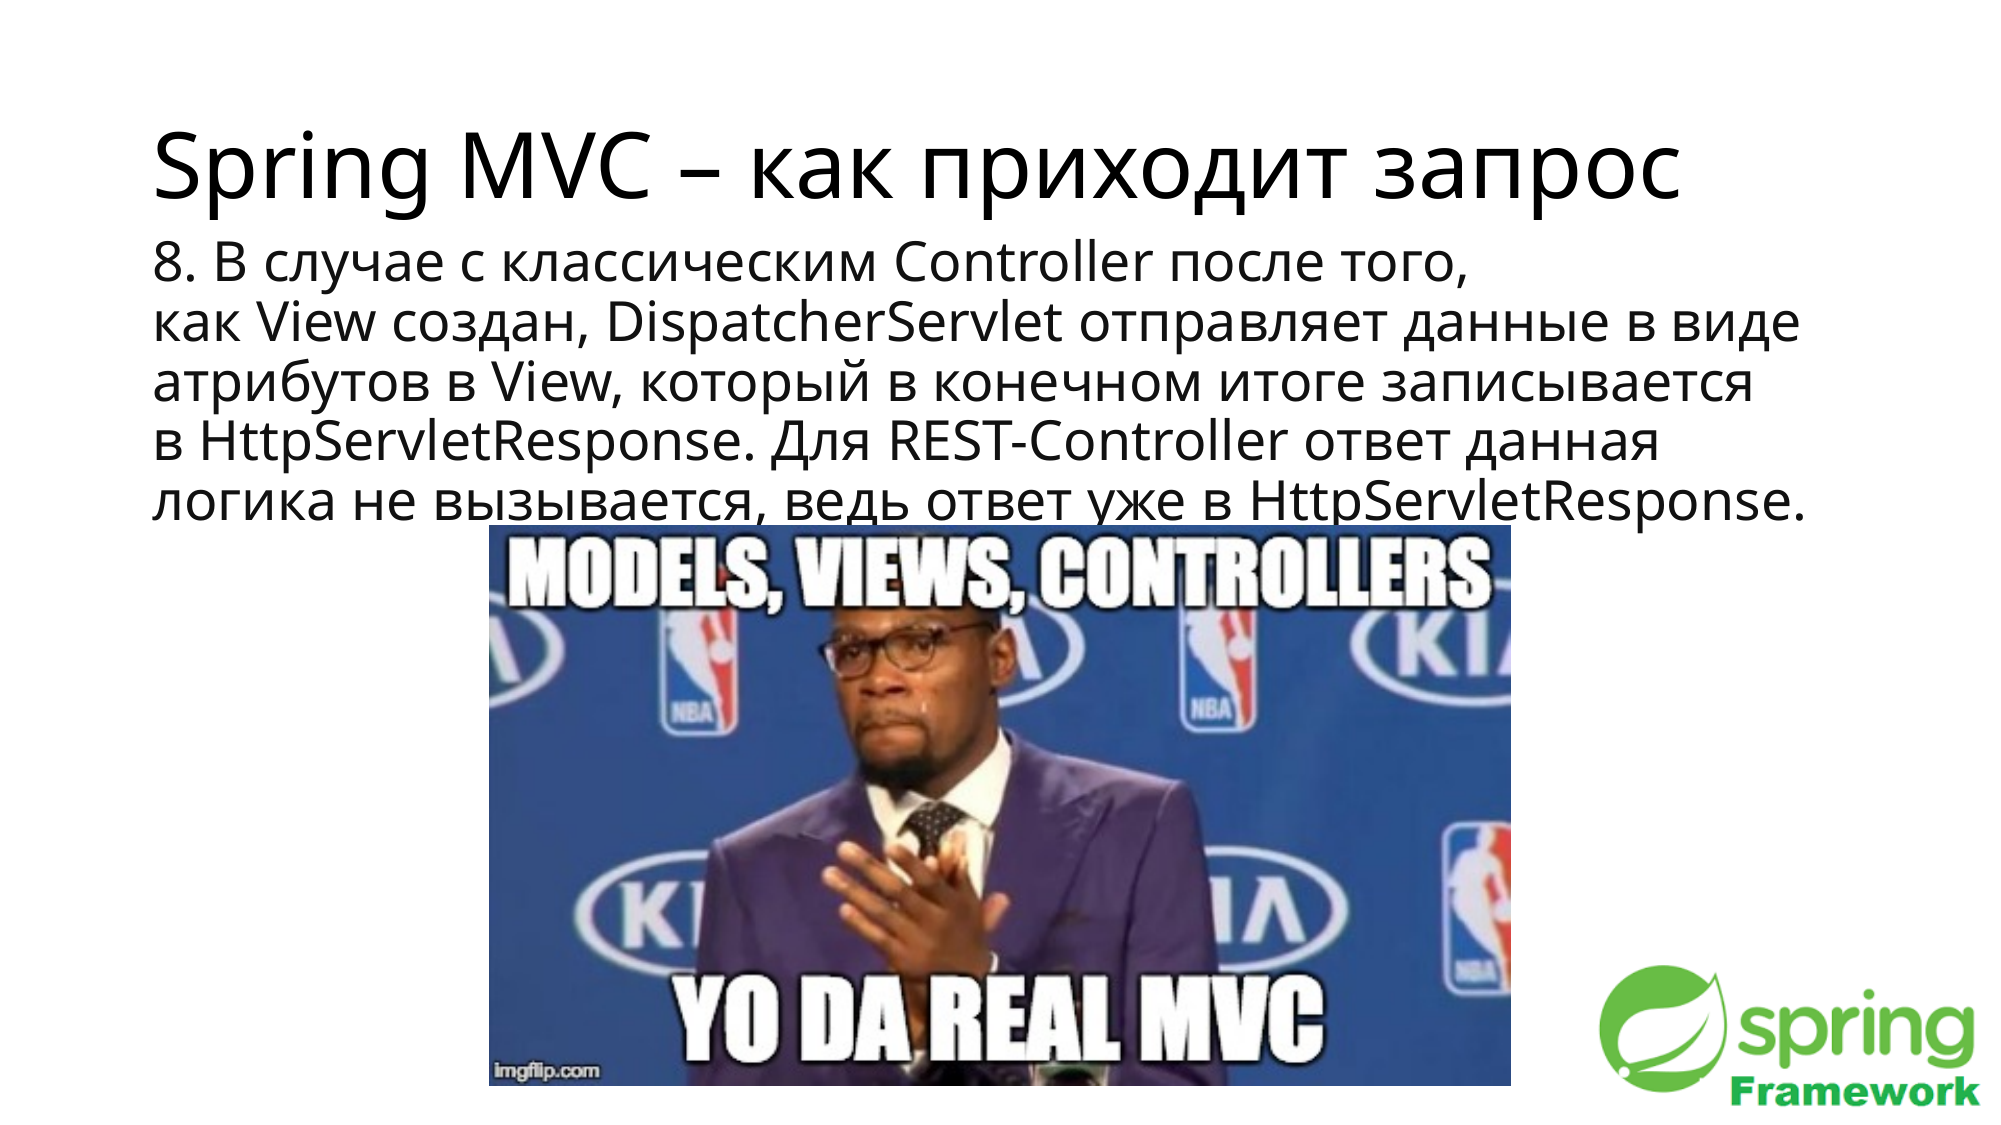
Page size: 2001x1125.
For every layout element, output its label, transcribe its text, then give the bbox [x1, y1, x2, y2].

picture [489, 525, 1511, 1086]
picture [1582, 927, 2000, 1125]
title Spring MVC – как приходит запрос [137, 59, 1863, 226]
list 8. В случае с классическим Controller после того, как View создан, DispatcherServlet отправляет данные в виде атрибутов в View, который в конечном итоге записывается в HttpServletResponse. Для REST-Controller ответ данная логика не вызывается, ведь ответ уже в HttpServletResponse. [137, 226, 1863, 544]
